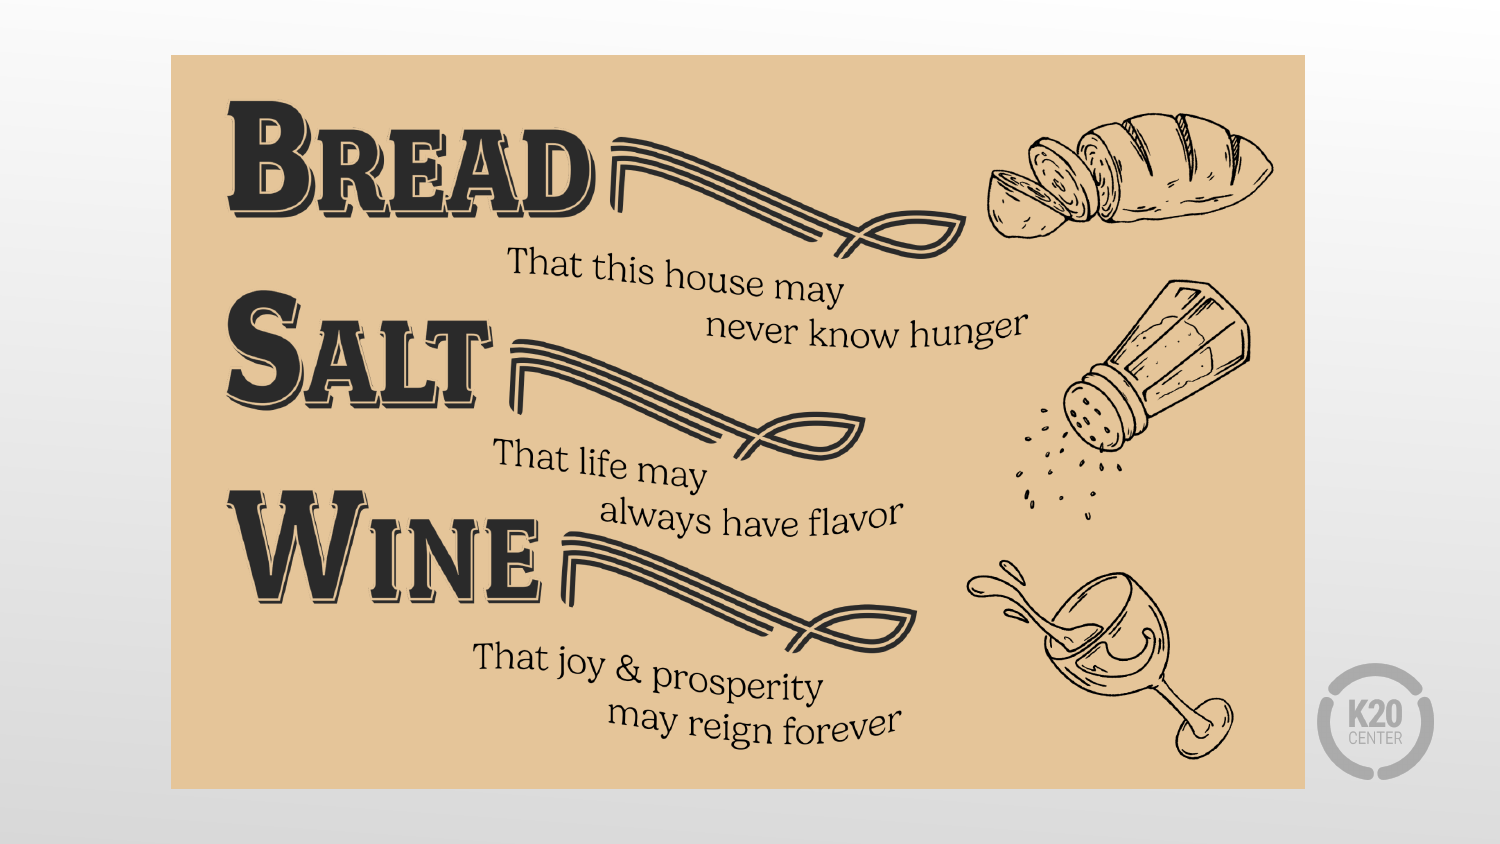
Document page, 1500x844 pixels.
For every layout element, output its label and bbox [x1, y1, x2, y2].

picture [170, 55, 1451, 797]
